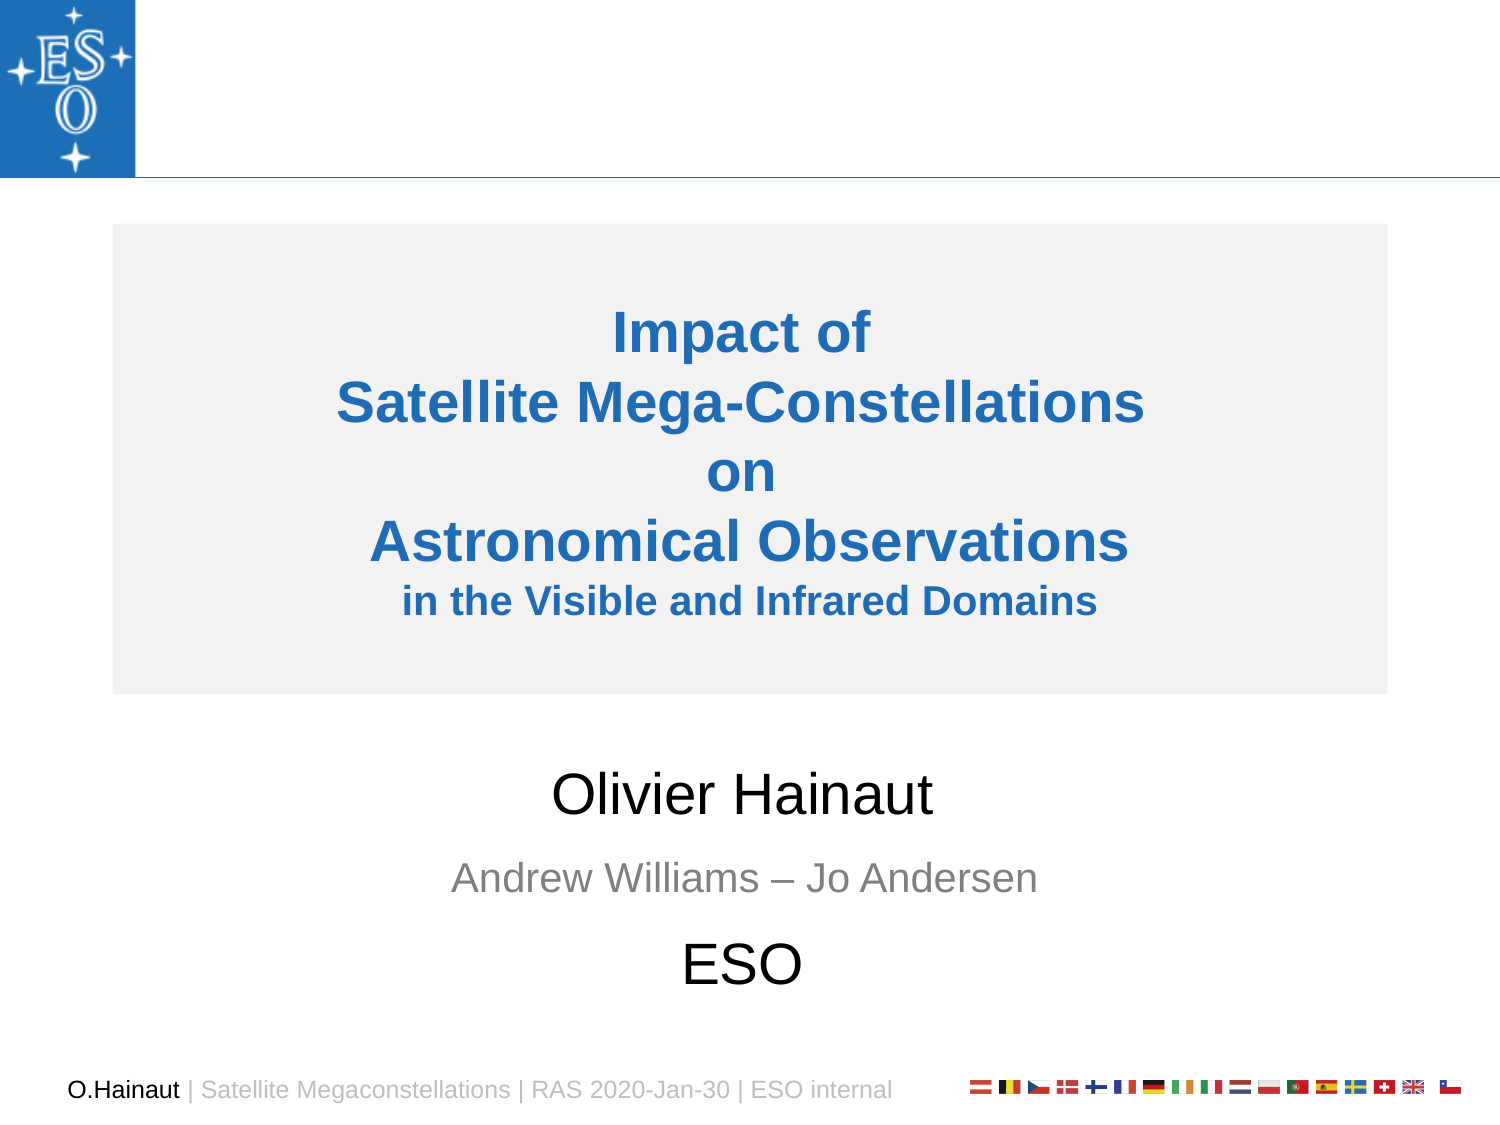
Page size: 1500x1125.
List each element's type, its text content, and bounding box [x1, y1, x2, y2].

subtitle Olivier Hainaut Andrew Williams – Jo Andersen ESO [116, 748, 1385, 981]
picture [970, 1080, 1461, 1094]
title Impact of Satellite Mega-Constellations on Astronomical Observations in the Visible and Infrared Domains [112, 223, 1388, 694]
